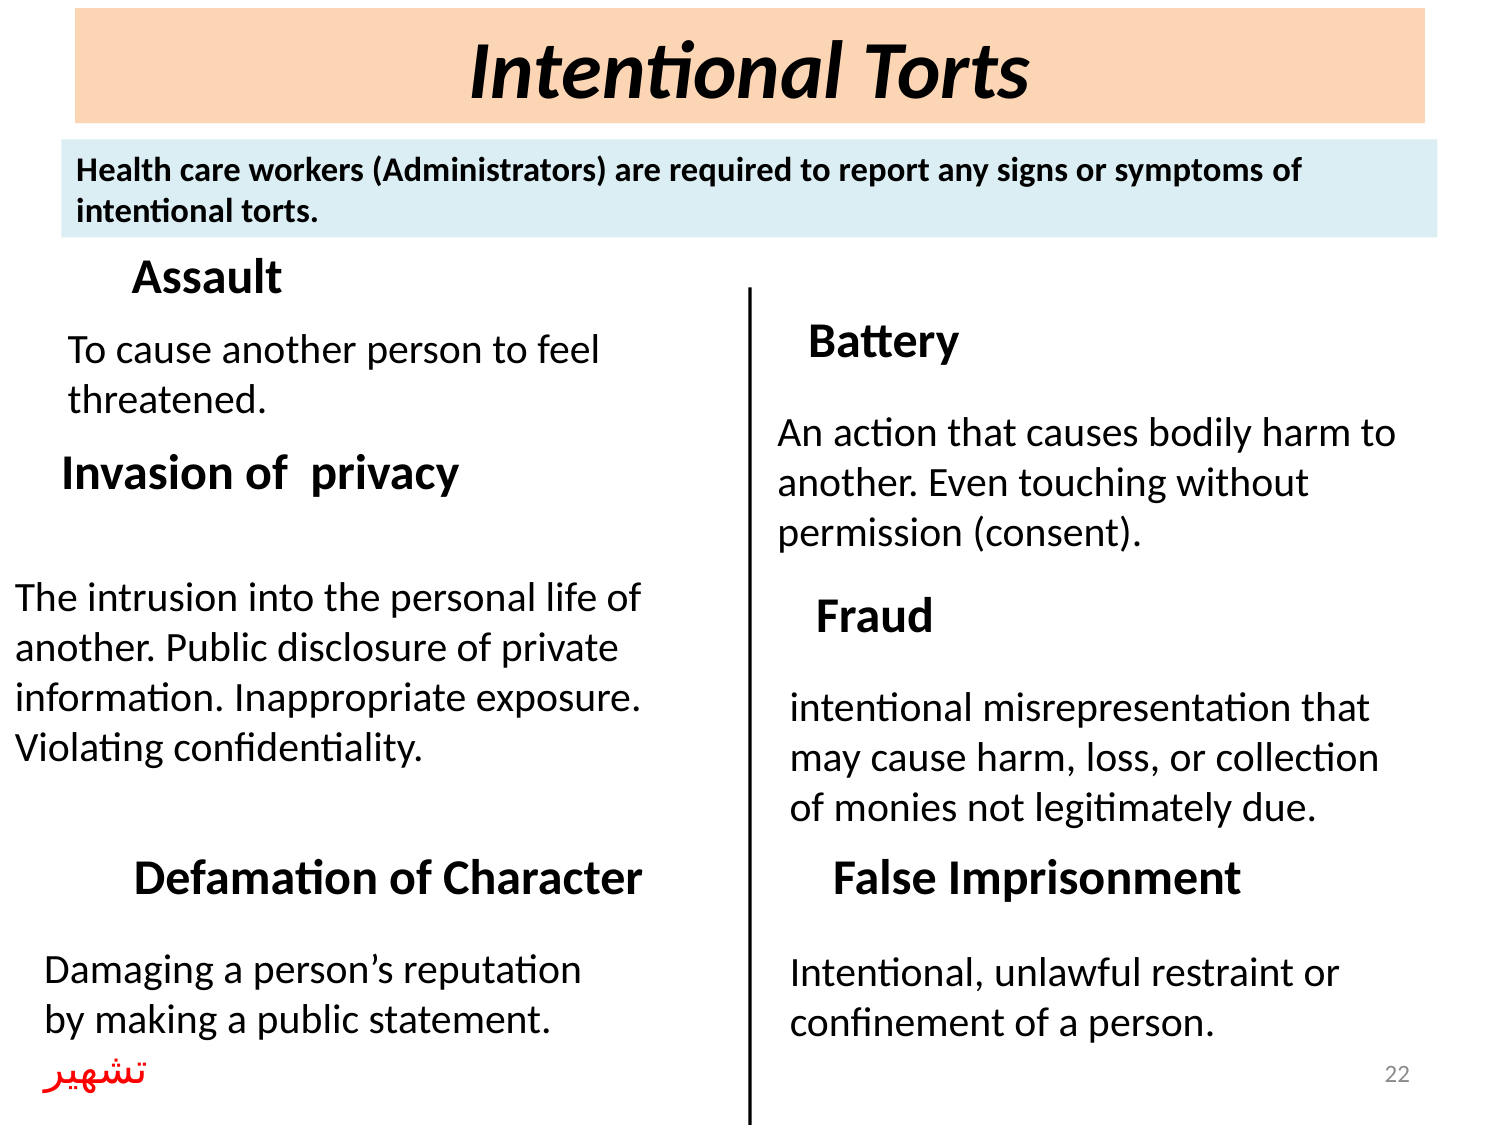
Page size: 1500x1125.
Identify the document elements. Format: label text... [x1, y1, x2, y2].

text_box Assault [112, 238, 303, 312]
text_box The intrusion into the personal life of another. Public disclosure of private information. Inappropriate exposure. Violating confidentiality. [0, 562, 738, 778]
text_box An action that causes bodily harm to another. Even touching without permission (consent). [762, 397, 1425, 563]
text_box Invasion of privacy [29, 432, 517, 508]
slide_number 22 [1074, 1042, 1425, 1103]
text_box Health care workers (Administrators) are required to report any signs or symptoms of intentional torts. [61, 139, 1438, 238]
text_box Defamation of Character [87, 837, 713, 913]
text_box Fraud [787, 574, 963, 650]
text_box To cause another person to feel threatened. [53, 314, 716, 430]
text_box Damaging a person’s reputation by making a public statement. تشهير [29, 934, 675, 1100]
text_box intentional misrepresentation that may cause harm, loss, or collection of monies not legitimately due. [774, 672, 1438, 838]
text_box Battery [791, 299, 977, 375]
text_box False Imprisonment [787, 838, 1288, 913]
title Intentional Torts [75, 8, 1425, 124]
text_box Intentional, unlawful restraint or confinement of a person. [774, 937, 1400, 1053]
